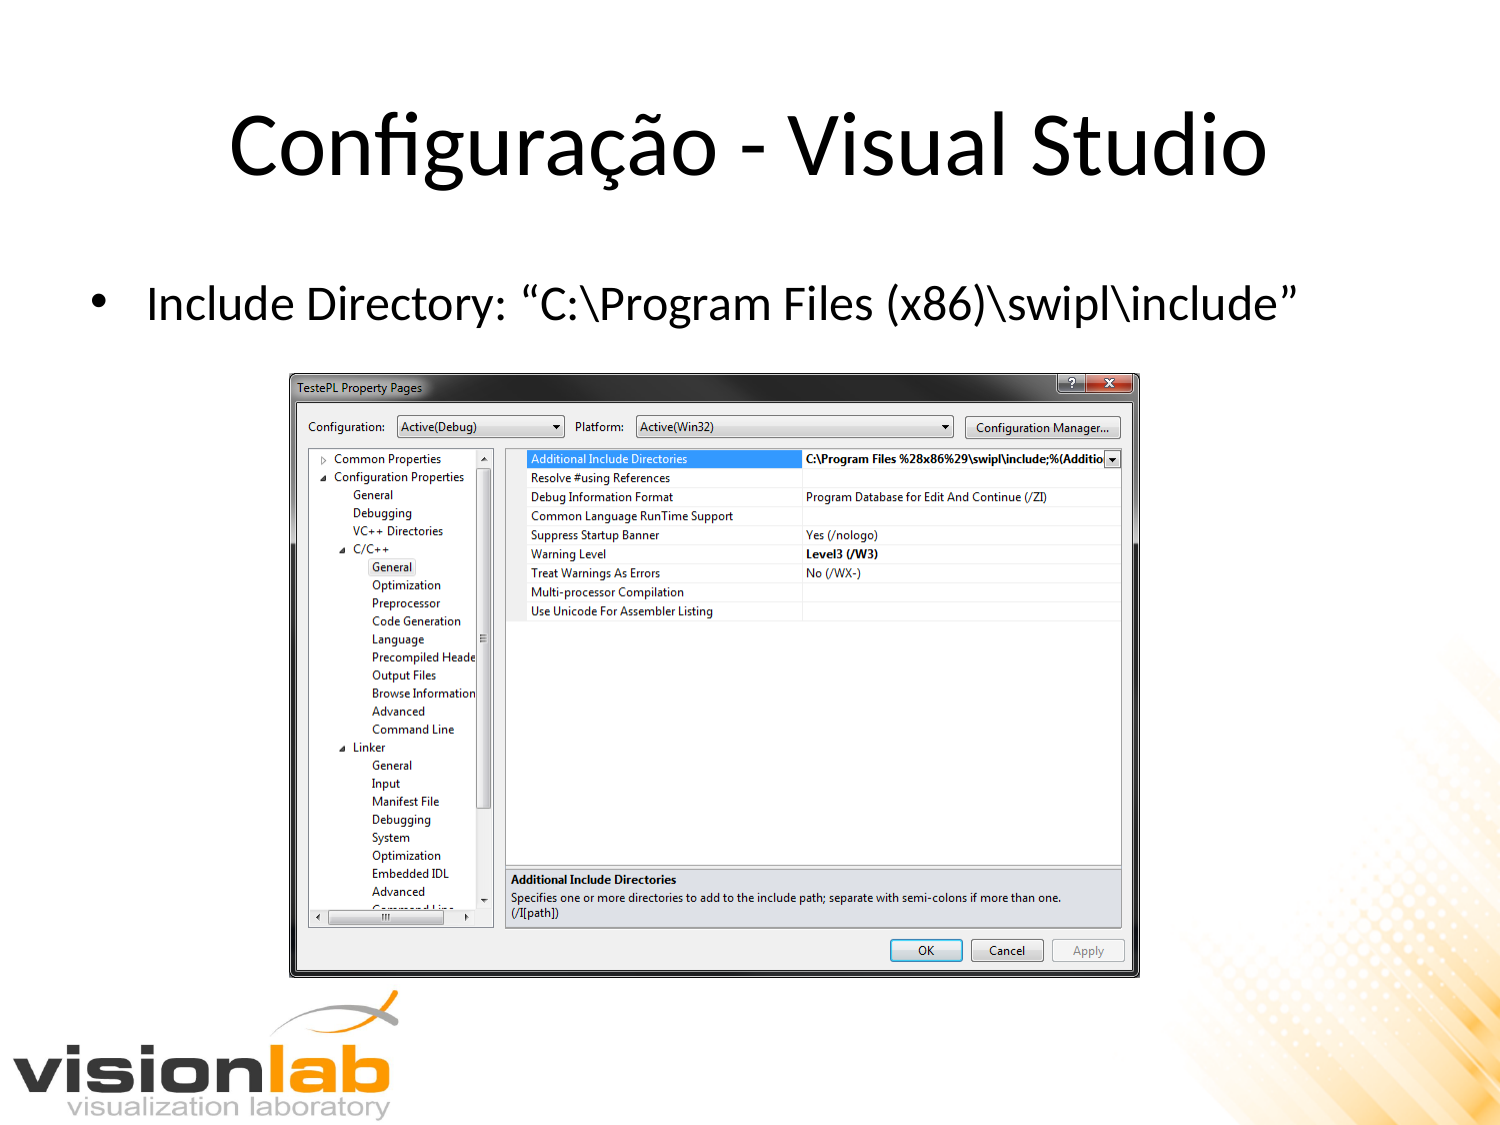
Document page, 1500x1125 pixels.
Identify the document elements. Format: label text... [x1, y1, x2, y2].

list Include Directory: “C:\Program Files (x86)\swipl\include” [75, 262, 1425, 1005]
picture [1112, 633, 1500, 1125]
picture [5, 984, 408, 1124]
picture [288, 373, 1140, 978]
title Configuração - Visual Studio [75, 45, 1425, 233]
